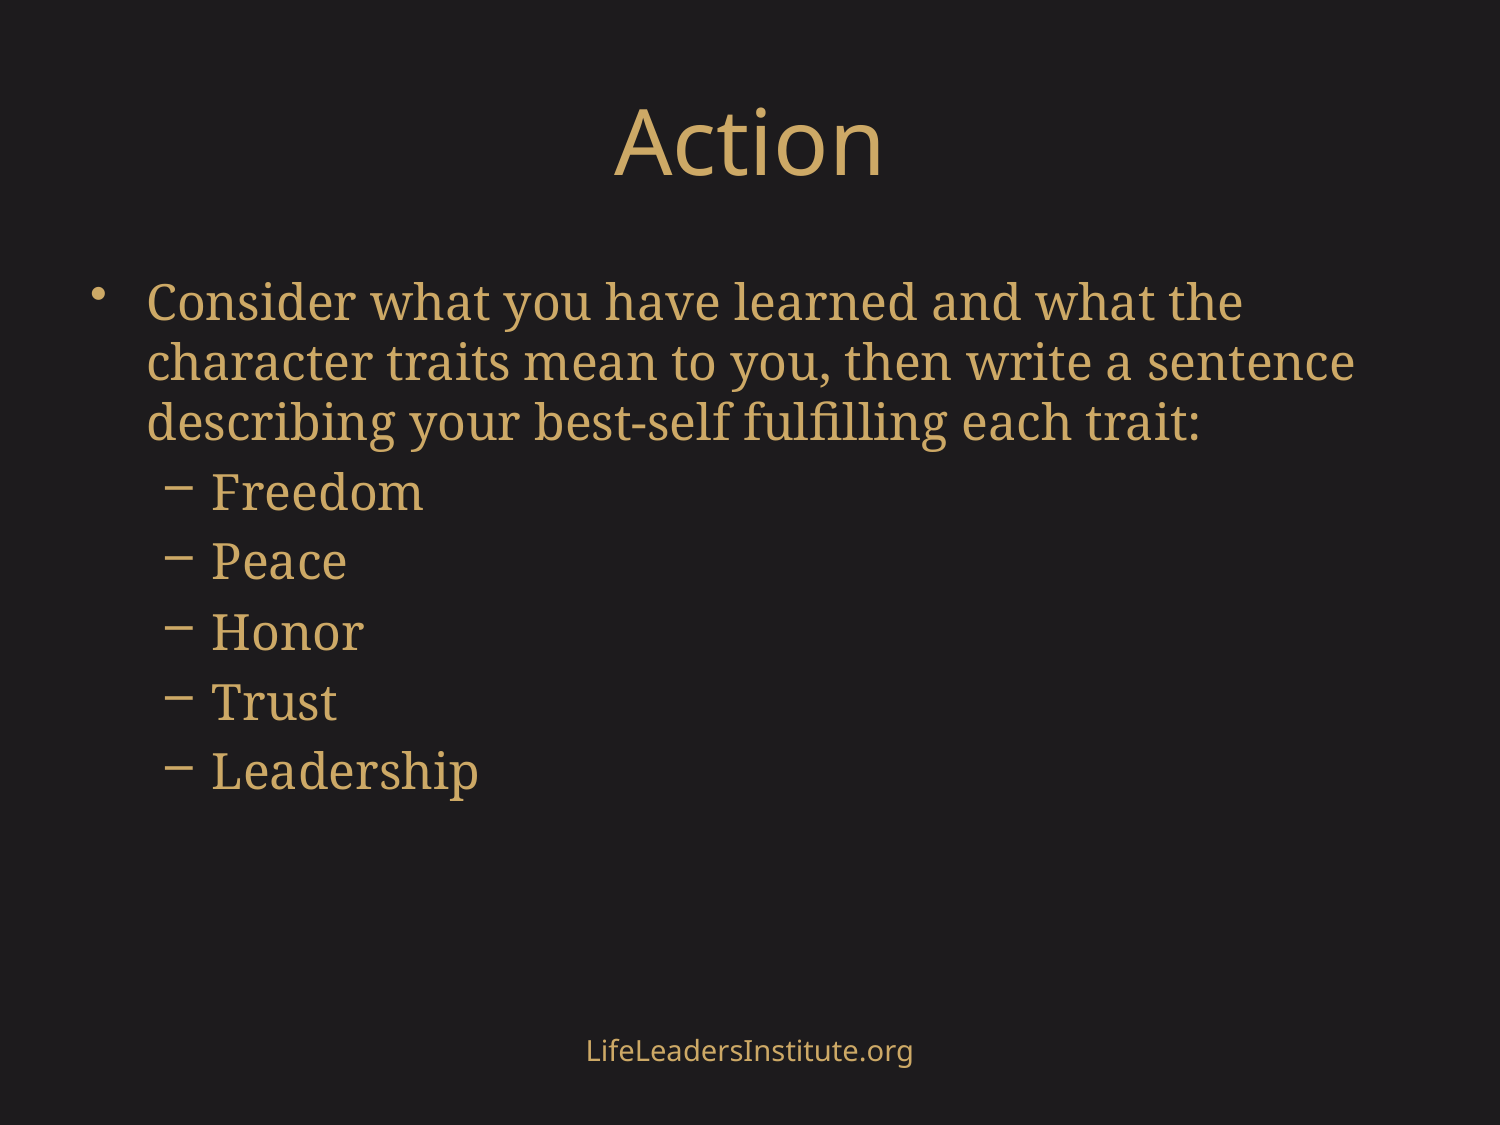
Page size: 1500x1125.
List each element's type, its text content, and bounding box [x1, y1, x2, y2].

footer LifeLeadersInstitute.org [512, 1024, 988, 1103]
list Consider what you have learned and what the character traits mean to you, then write a sentence describing your best-self fulfilling each trait: Freedom Peace Honor Trust Leadership [74, 262, 1426, 1006]
title Action [74, 44, 1426, 233]
